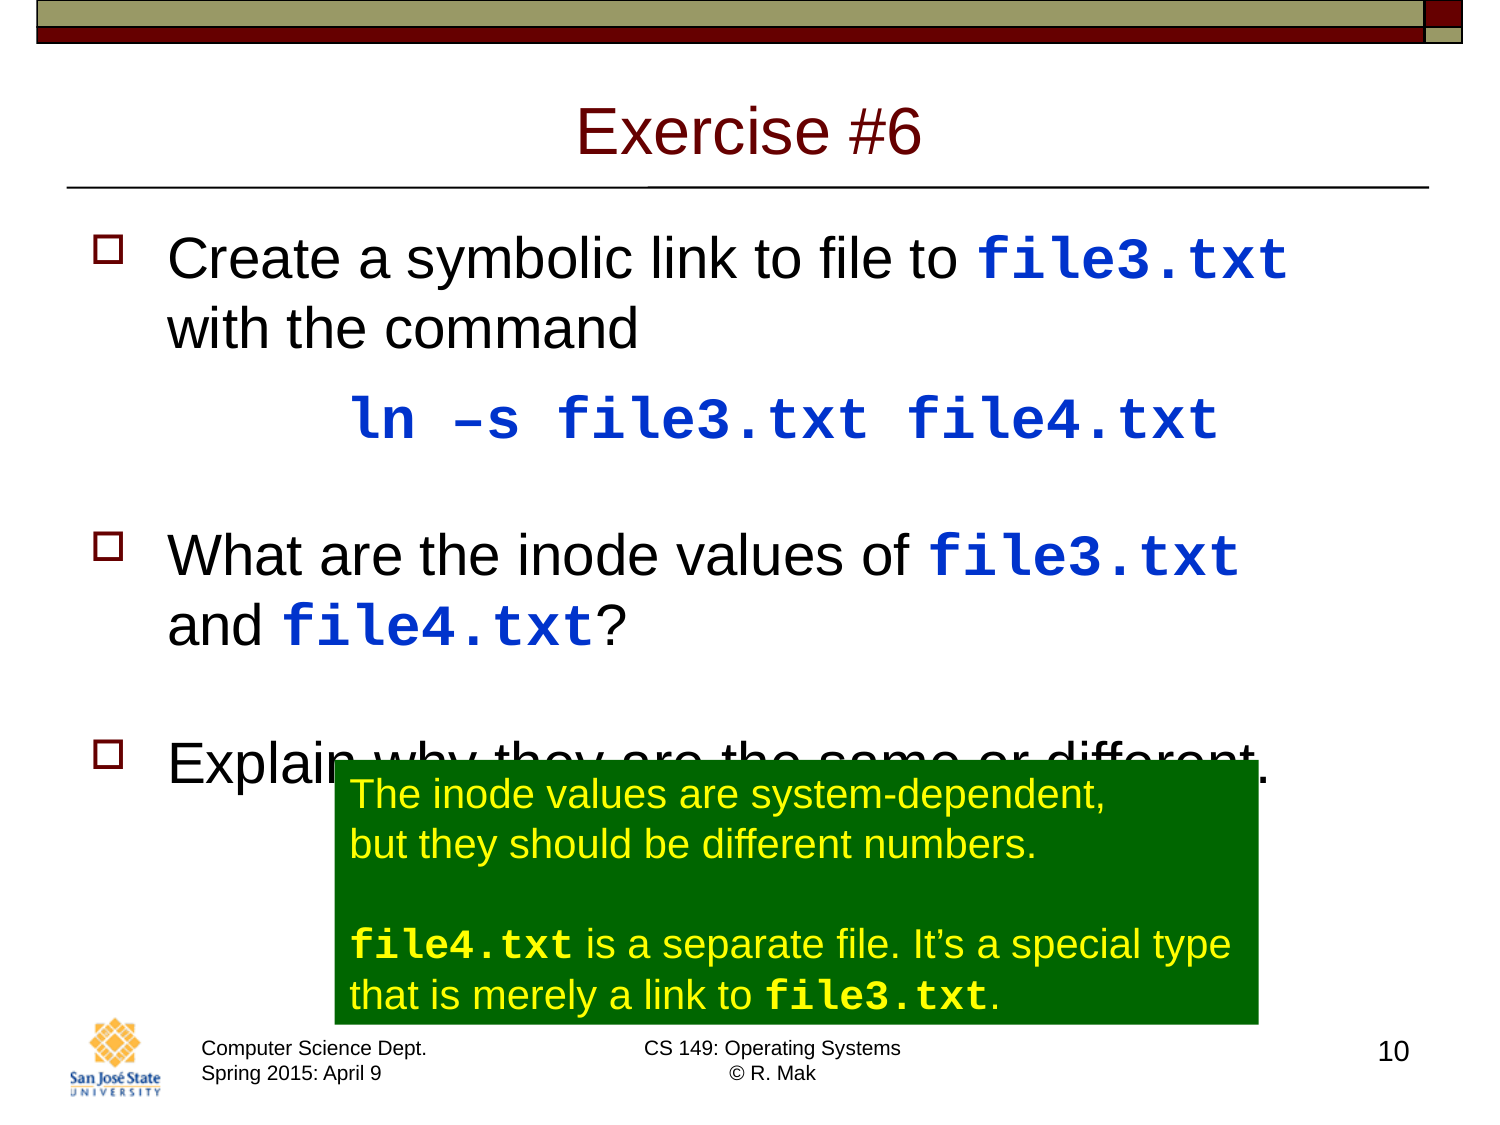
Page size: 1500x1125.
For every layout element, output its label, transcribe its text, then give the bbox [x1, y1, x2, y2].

title Exercise #6 [75, 67, 1425, 175]
text_box The inode values are system-dependent, but they should be different numbers. file4.txt is a separate file. It’s a special type that is merely a link to file3.txt. [334, 759, 1259, 1025]
slide_number 10 [1112, 1025, 1425, 1100]
list Create a symbolic link to file to file3.txt with the command ln –s file3.txt file4.txt What are the inode values of file3.txt and file4.txt? Explain why they are the same or different. [75, 212, 1425, 758]
picture [60, 1012, 166, 1112]
